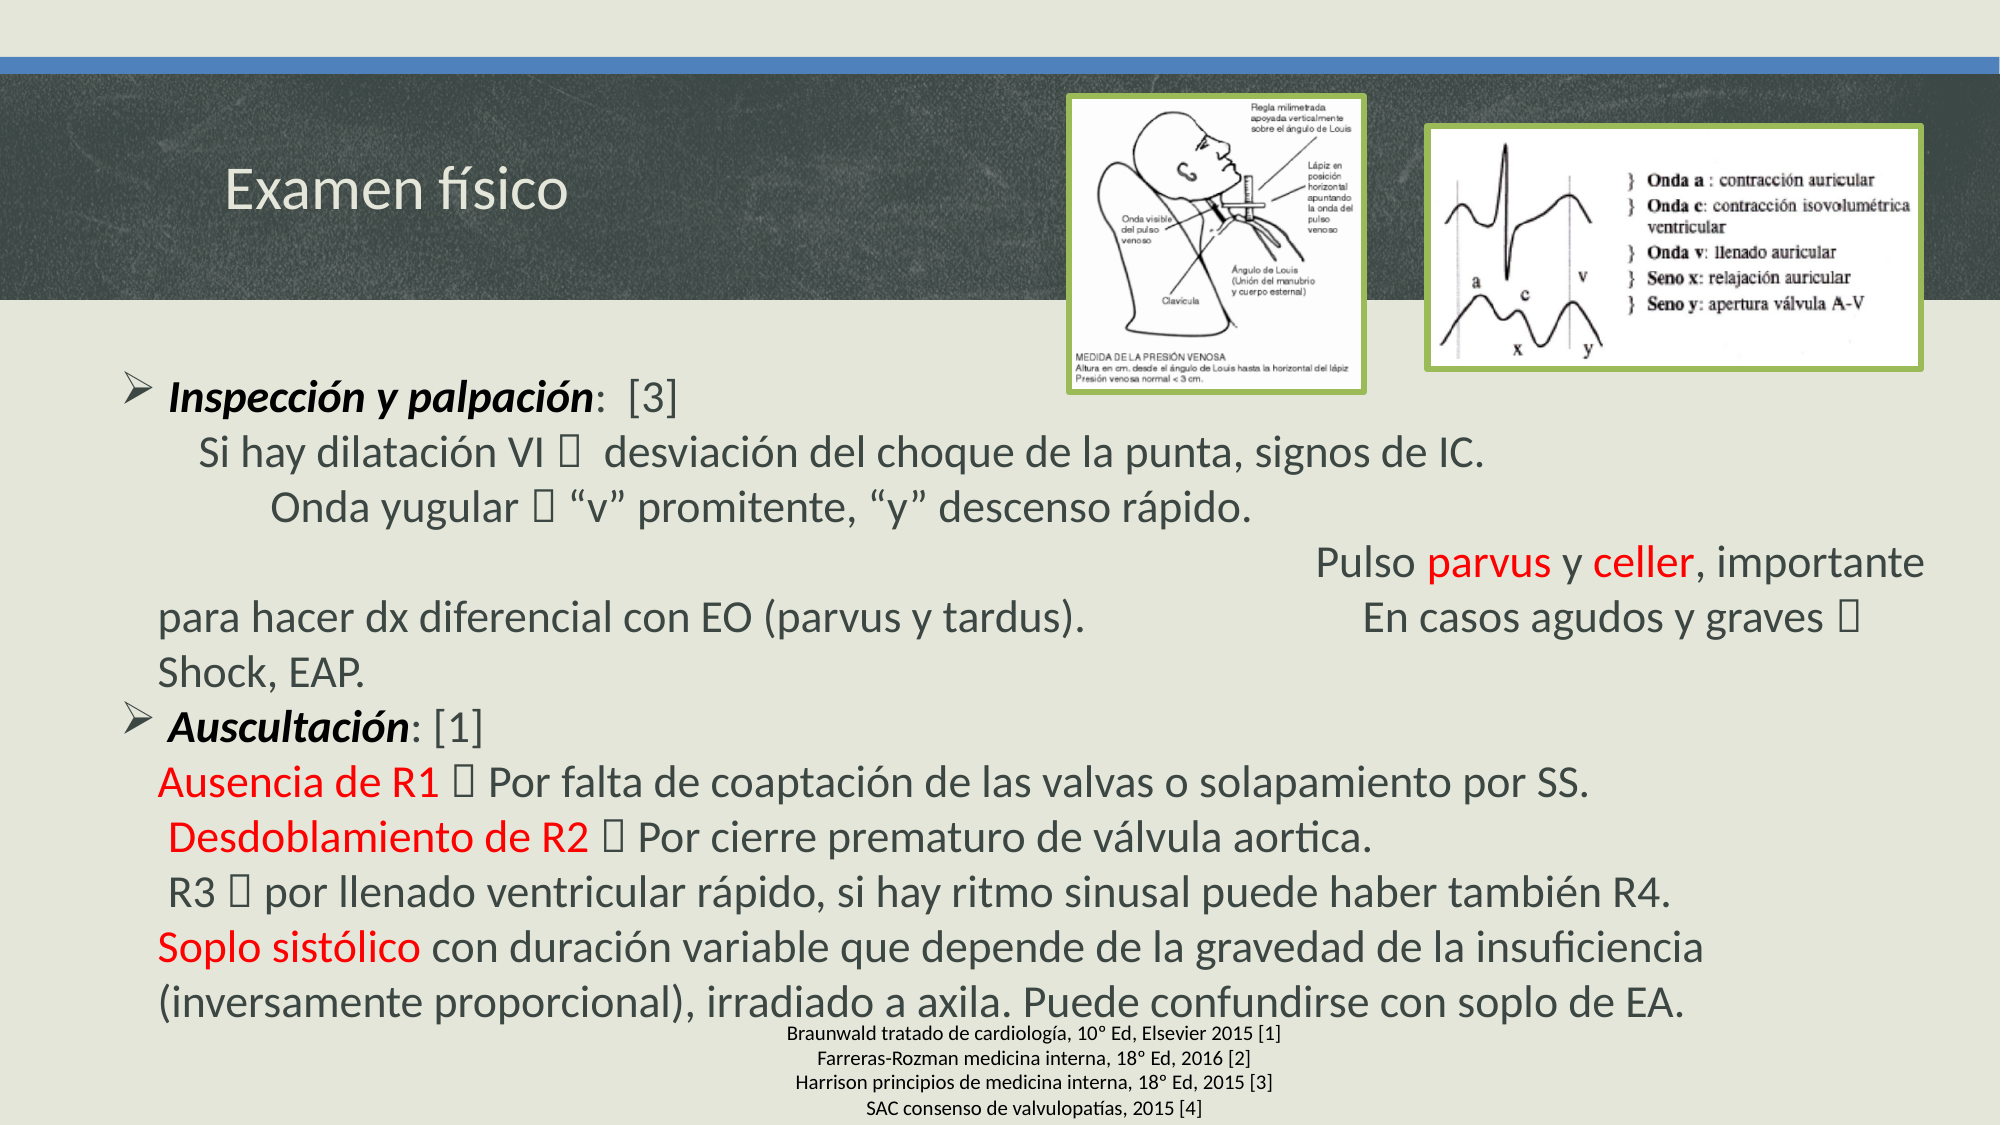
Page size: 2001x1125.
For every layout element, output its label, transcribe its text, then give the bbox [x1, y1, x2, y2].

picture [1430, 128, 1918, 367]
text_box Inspección y palpación: [3] Si hay dilatación VI  desviación del choque de la punta, signos de IC. Onda yugular  “v” promitente, “y” descenso rápido. Pulso parvus y celler, importante para hacer dx diferencial con EO (parvus y tardus). En casos agudos y graves  Shock, EAP. Auscultación: [1] Ausencia de R1  Por falta de coaptación de las valvas o solapamiento por SS. Desdoblamiento de R2  Por cierre prematuro de válvula aortica. R3  por llenado ventricular rápido, si hay ritmo sinusal puede haber también R4. Soplo sistólico con duración variable que depende de la gravedad de la insuficiencia (inversamente proporcional), irradiado a axila. Puede confundirse con soplo de EA. [105, 359, 1948, 1014]
text_box Braunwald tratado de cardiología, 10º Ed, Elsevier 2015 [1] Farreras-Rozman medicina interna, 18º Ed, 2016 [2] Harrison principios de medicina interna, 18º Ed, 2015 [3] SAC consenso de valvulopatías, 2015 [4] [355, 1011, 1713, 1125]
picture [1071, 99, 1361, 390]
text_box Examen físico [210, 76, 1790, 300]
picture [0, 74, 2000, 300]
